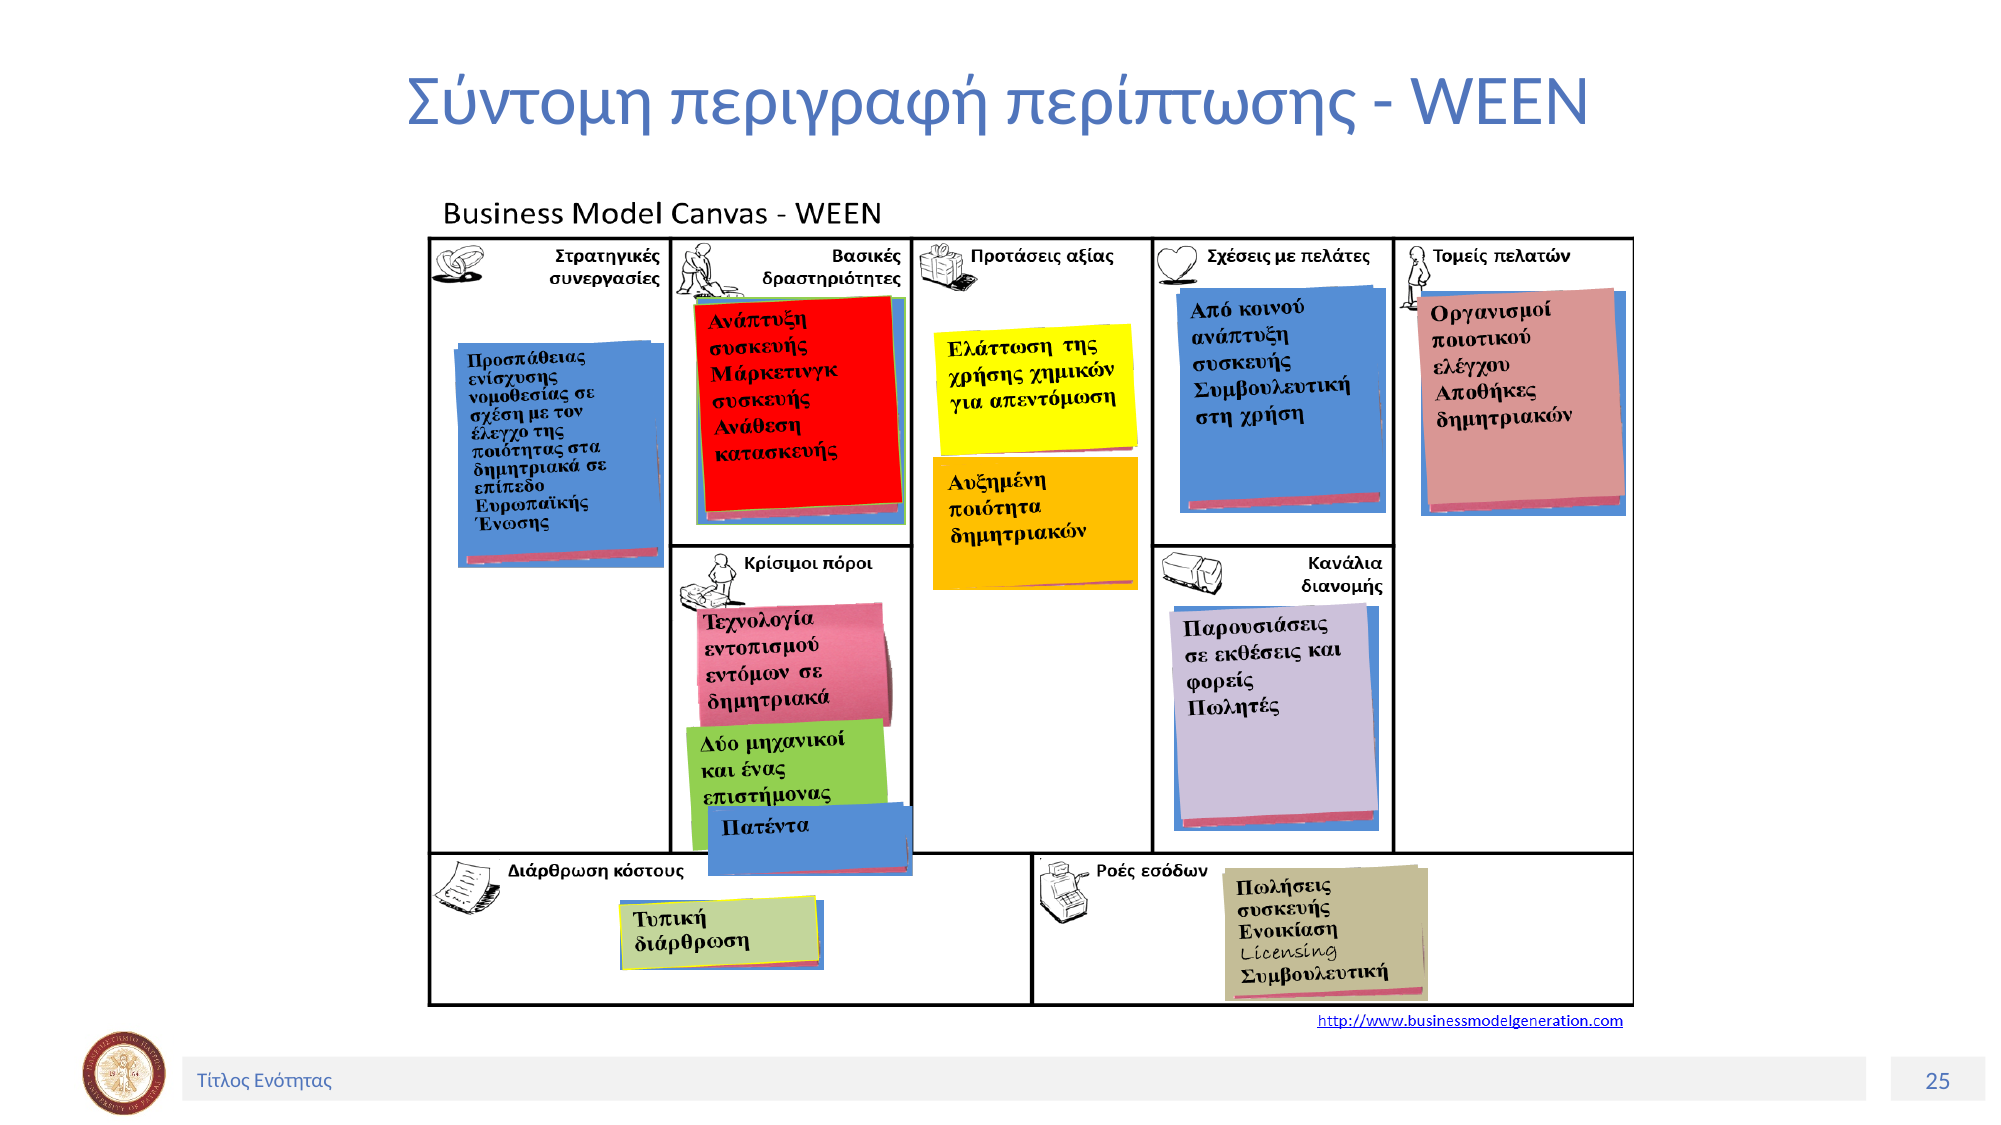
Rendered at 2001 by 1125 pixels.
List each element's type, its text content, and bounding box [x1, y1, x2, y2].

picture [420, 184, 1634, 1039]
title Σύντομη περιγραφή περίπτωσης - WEEN [99, 45, 1900, 233]
picture [74, 1023, 174, 1123]
